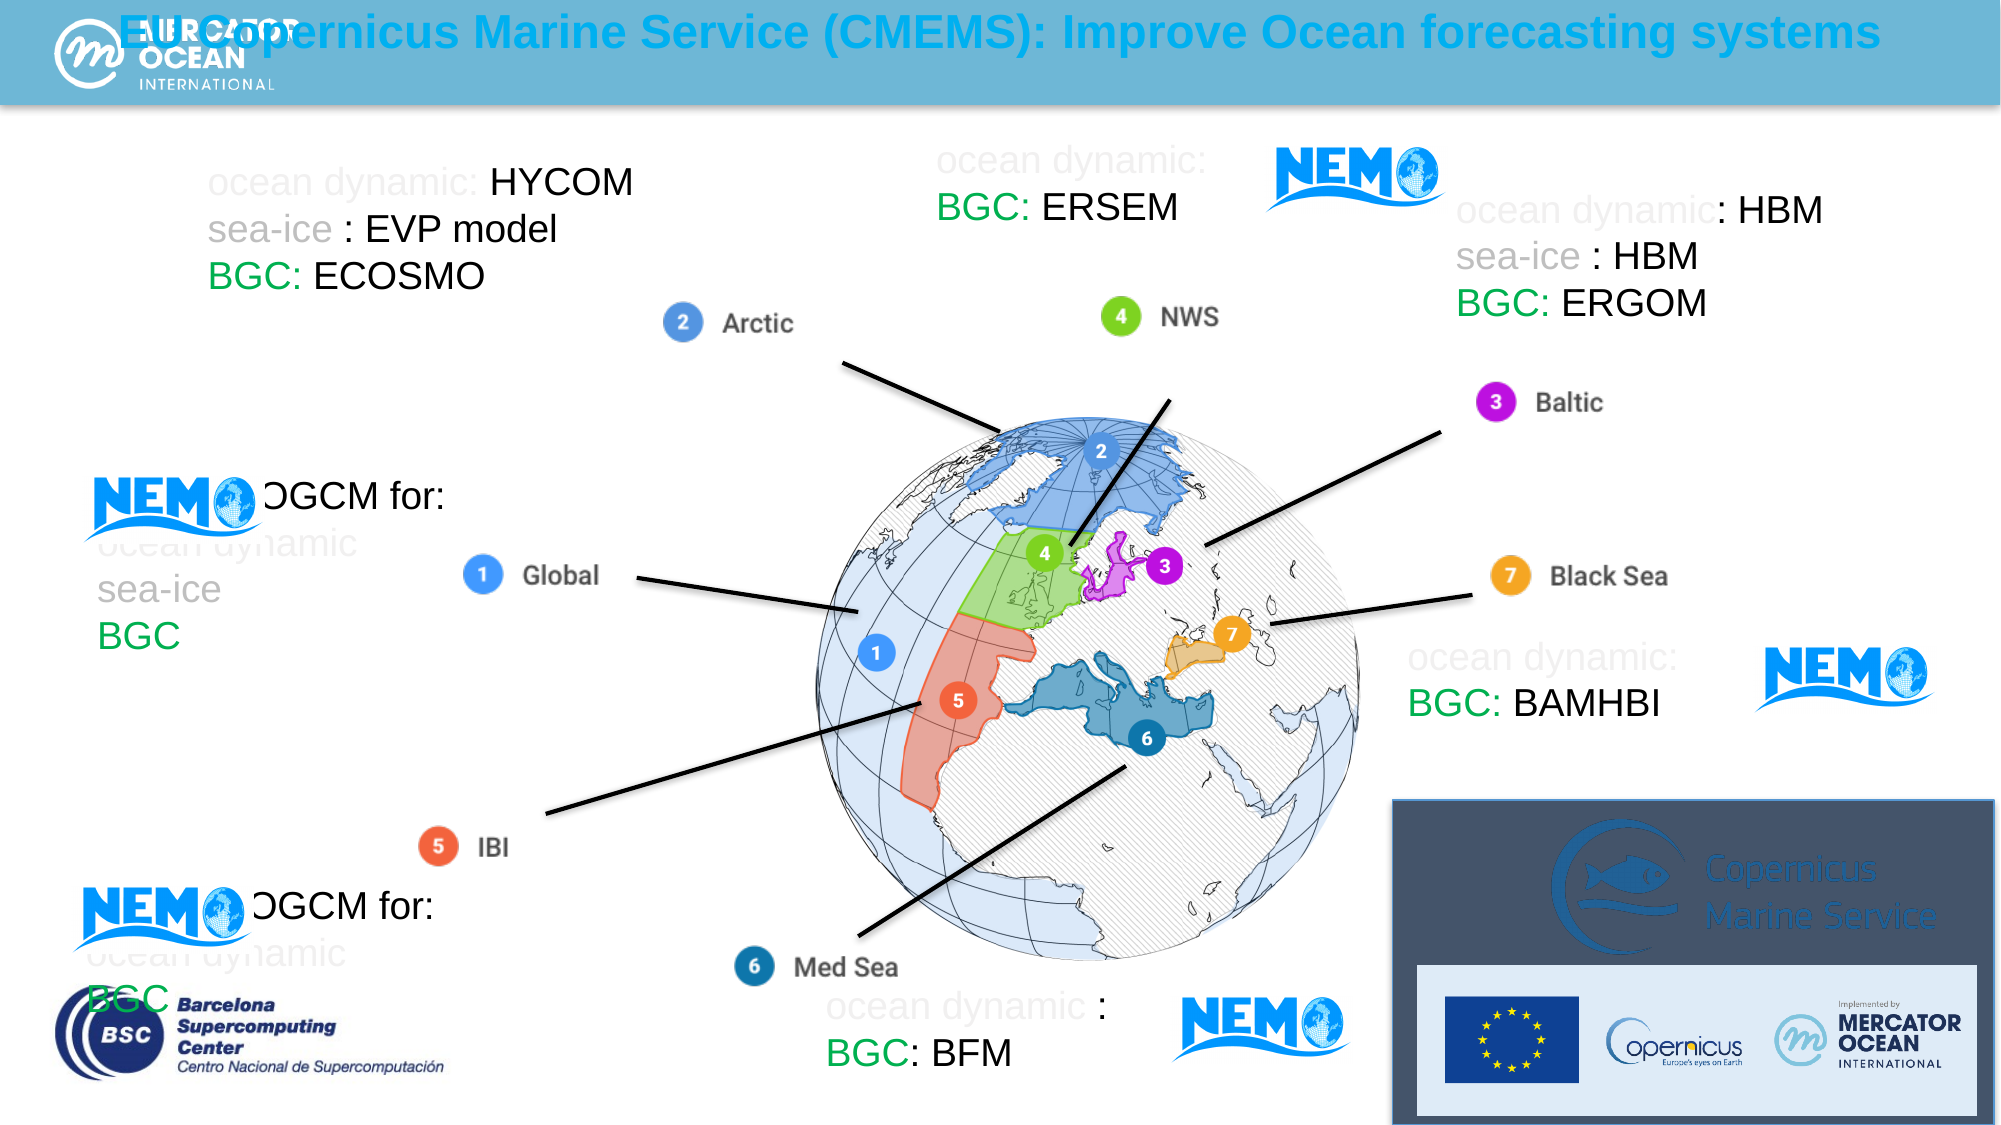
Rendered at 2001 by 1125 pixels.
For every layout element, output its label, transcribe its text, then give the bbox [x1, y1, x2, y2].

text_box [636, 577, 859, 613]
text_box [857, 765, 1127, 937]
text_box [70, 826, 526, 1031]
text_box [1392, 799, 1995, 1125]
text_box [810, 972, 1353, 1083]
picture [1416, 964, 1977, 1117]
text_box ocean dynamic: HBM sea-ice : HBM BGC: ERGOM [1441, 176, 1977, 332]
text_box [1069, 399, 1171, 547]
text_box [1269, 594, 1473, 625]
picture [1548, 817, 1937, 958]
text_box ocean dynamic: HYCOM sea-ice : EVP model BGC: ECOSMO [192, 149, 808, 305]
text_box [1204, 431, 1442, 547]
title EU Copernicus Marine Service (CMEMS): Improve Ocean forecasting systems [0, 0, 2000, 105]
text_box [545, 702, 922, 815]
text_box ocean dynamic: BGC: BAMHBI [1392, 623, 2000, 732]
picture [0, 0, 2001, 1125]
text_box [82, 416, 537, 668]
text_box ocean dynamic: BGC: ERSEM [921, 127, 1537, 236]
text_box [842, 362, 1001, 433]
